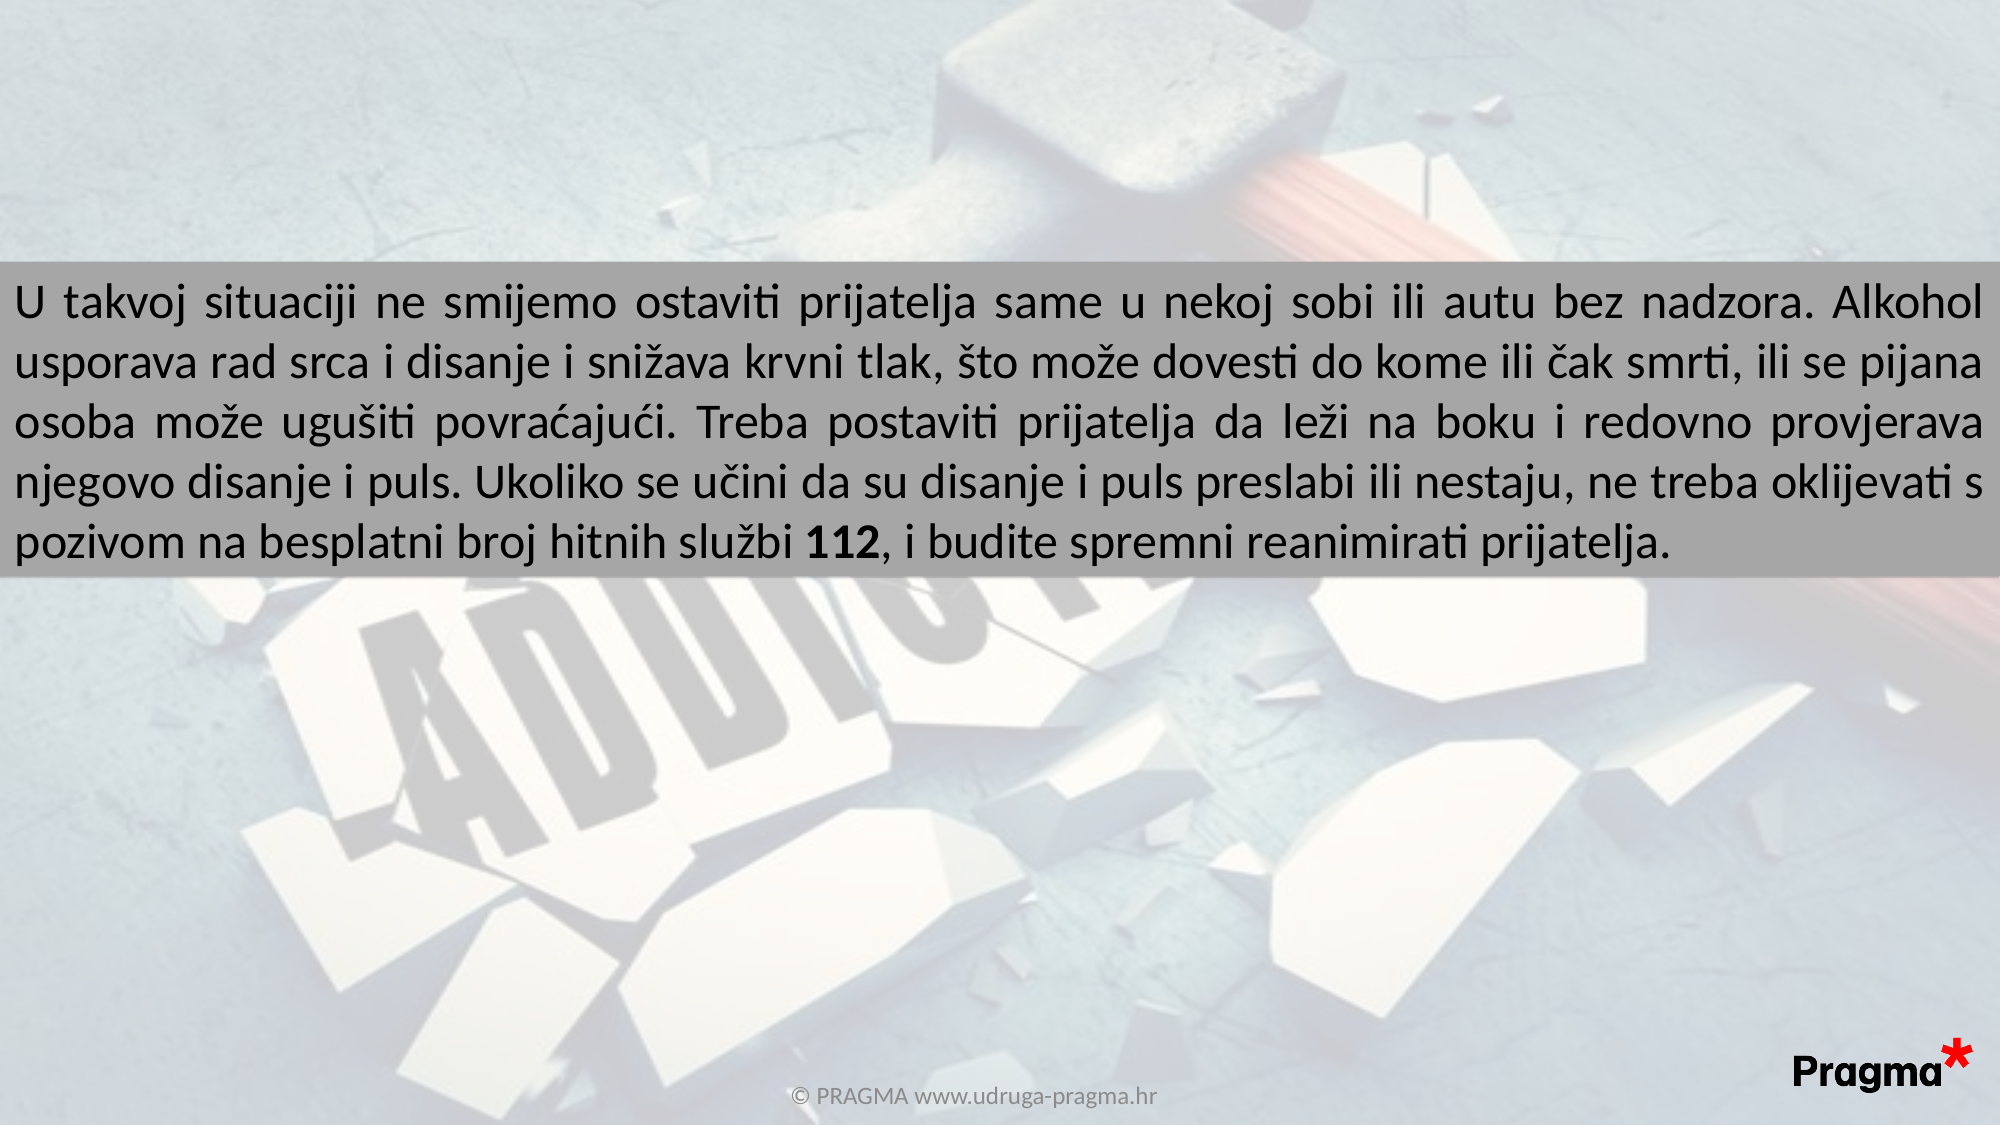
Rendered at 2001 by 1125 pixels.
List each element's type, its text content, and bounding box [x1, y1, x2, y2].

picture [1789, 1027, 1978, 1103]
text_box U takvoj situaciji ne smijemo ostaviti prijatelja same u nekoj sobi ili autu bez nadzora. Alkohol usporava rad srca i disanje i snižava krvni tlak, što može dovesti do kome ili čak smrti, ili se pijana osoba može ugušiti povraćajući. Treba postaviti prijatelja da leži na boku i redovno provjerava njegovo disanje i puls. Ukoliko se učini da su disanje i puls preslabi ili nestaju, ne treba oklijevati s pozivom na besplatni broj hitnih službi 112, i budite spremni reanimirati prijatelja. [0, 261, 2000, 577]
footer © PRAGMA www.udruga-pragma.hr [736, 1064, 1212, 1125]
